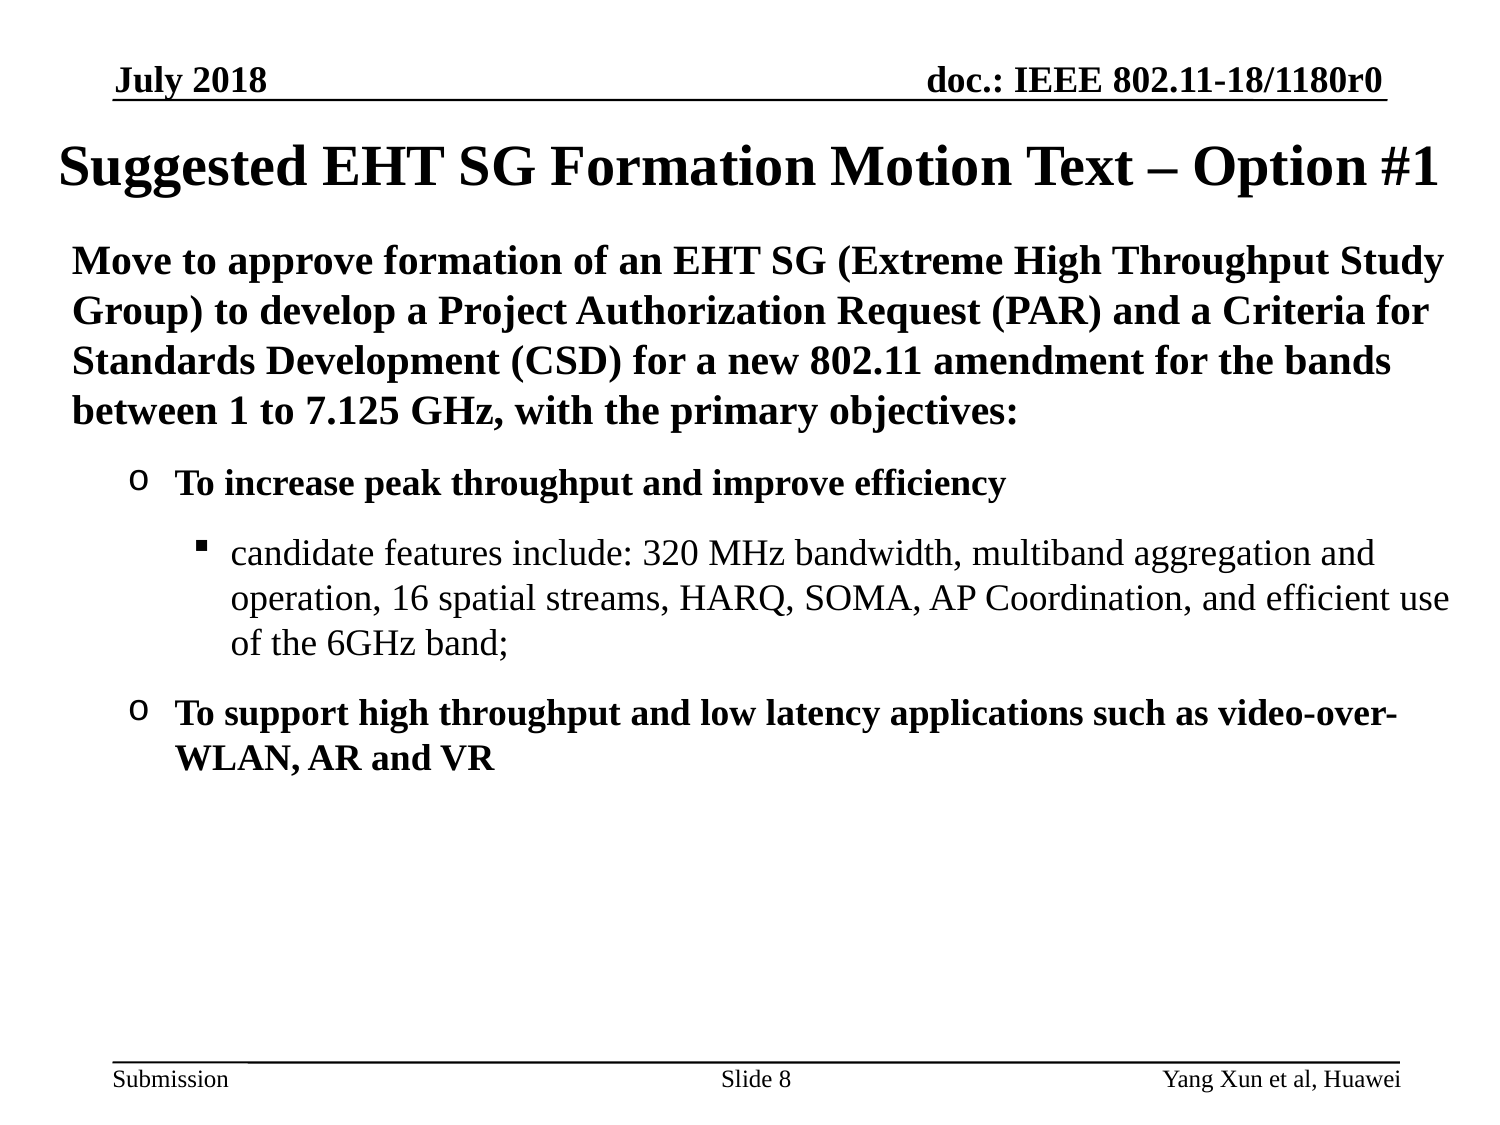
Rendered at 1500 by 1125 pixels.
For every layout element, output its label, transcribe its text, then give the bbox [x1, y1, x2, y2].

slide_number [114, 54, 270, 101]
list Move to approve formation of an EHT SG (Extreme High Throughput Study Group) to develop a Project Authorization Request (PAR) and a Criteria for Standards Development (CSD) for a new 802.11 amendment for the bands between 1 to 7.125 GHz, with the primary objectives: To increase peak throughput and improve efficiency candidate features include: 320 MHz bandwidth, multiband aggregation and operation, 16 spatial streams, HARQ, SOMA, AP Coordination, and efficient use of the 6GHz band; To support high throughput and low latency applications such as video-over-WLAN, AR and VR [37, 224, 1476, 1025]
footer Yang Xun et al, Huawei [1158, 1061, 1402, 1093]
title Suggested EHT SG Formation Motion Text – Option #1 [12, 112, 1488, 213]
slide_number Slide 8 [712, 1061, 800, 1093]
